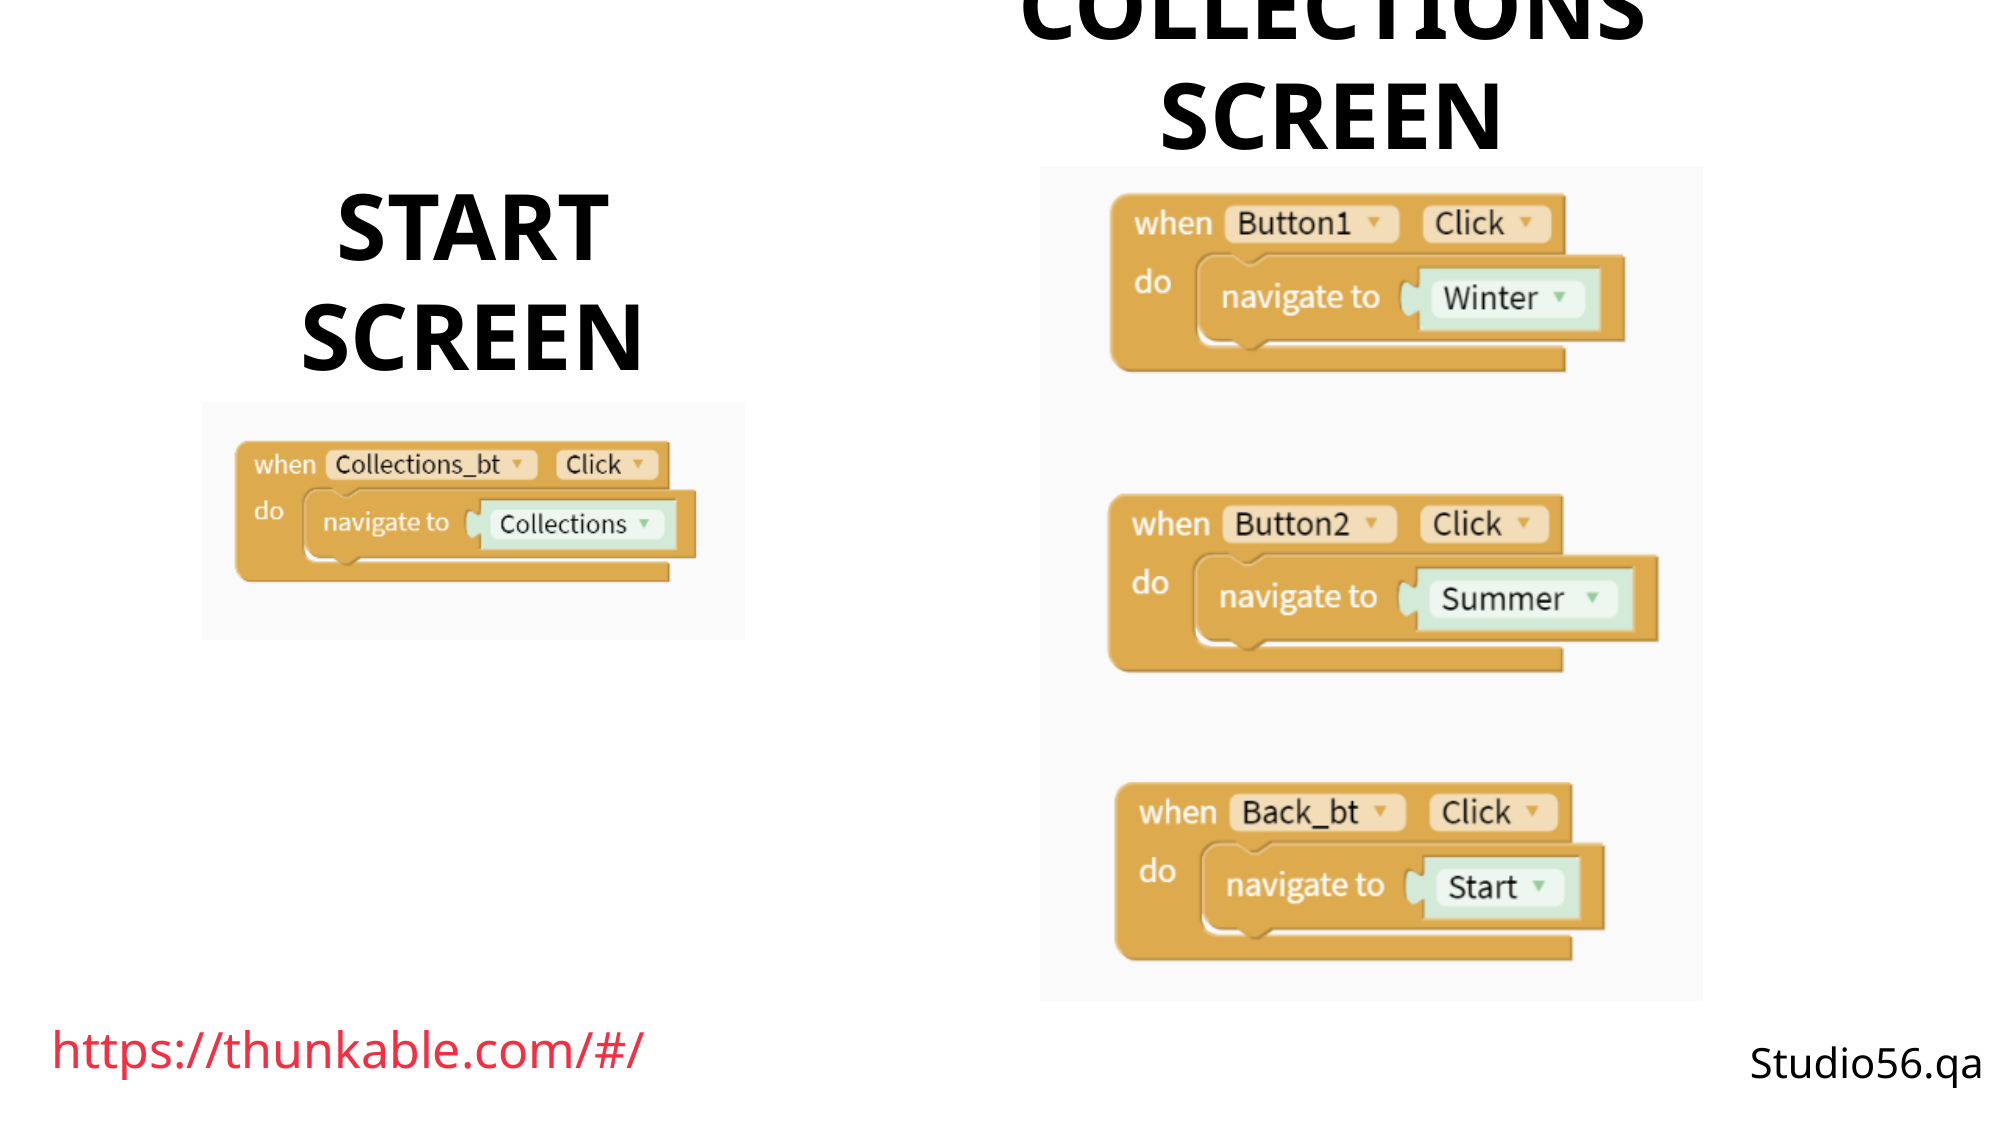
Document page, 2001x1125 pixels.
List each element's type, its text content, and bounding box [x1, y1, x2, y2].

text_box START SCREEN [202, 297, 745, 402]
picture [202, 402, 745, 640]
text_box Studio56.qa [1735, 1029, 1999, 1094]
text_box https://thunkable.com/#/ [36, 1001, 945, 1094]
picture [1040, 166, 1703, 1002]
text_box COLLECTIONS SCREEN [963, 76, 1703, 183]
